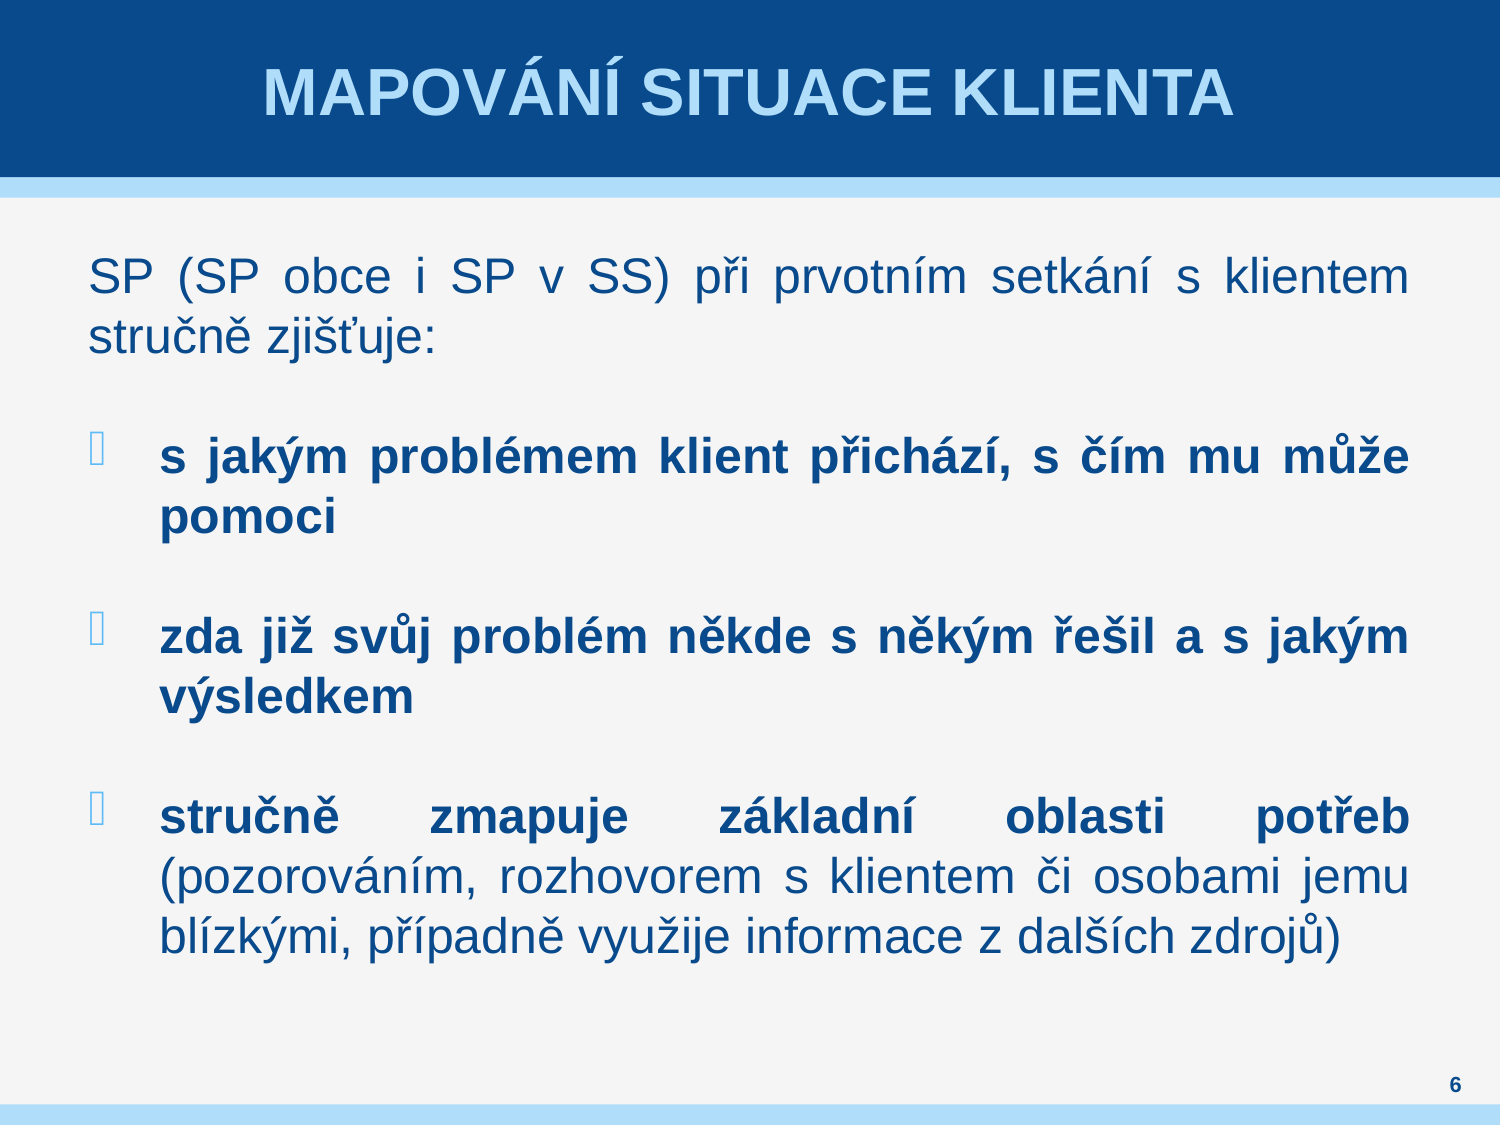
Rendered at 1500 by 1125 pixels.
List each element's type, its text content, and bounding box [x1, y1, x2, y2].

list SP (SP obce i SP v SS) při prvotním setkání s klientem stručně zjišťuje: s jakým problémem klient přichází, s čím mu může pomoci zda již svůj problém někde s někým řešil a s jakým výsledkem stručně zmapuje základní oblasti potřeb (pozorováním, rozhovorem s klientem či osobami jemu blízkými, případně využije informace z dalších zdrojů) [88, 243, 1412, 1083]
title MAPOVÁNÍ SITUACE KLIENTA [59, 0, 1441, 178]
slide_number 6 [1417, 1068, 1495, 1099]
